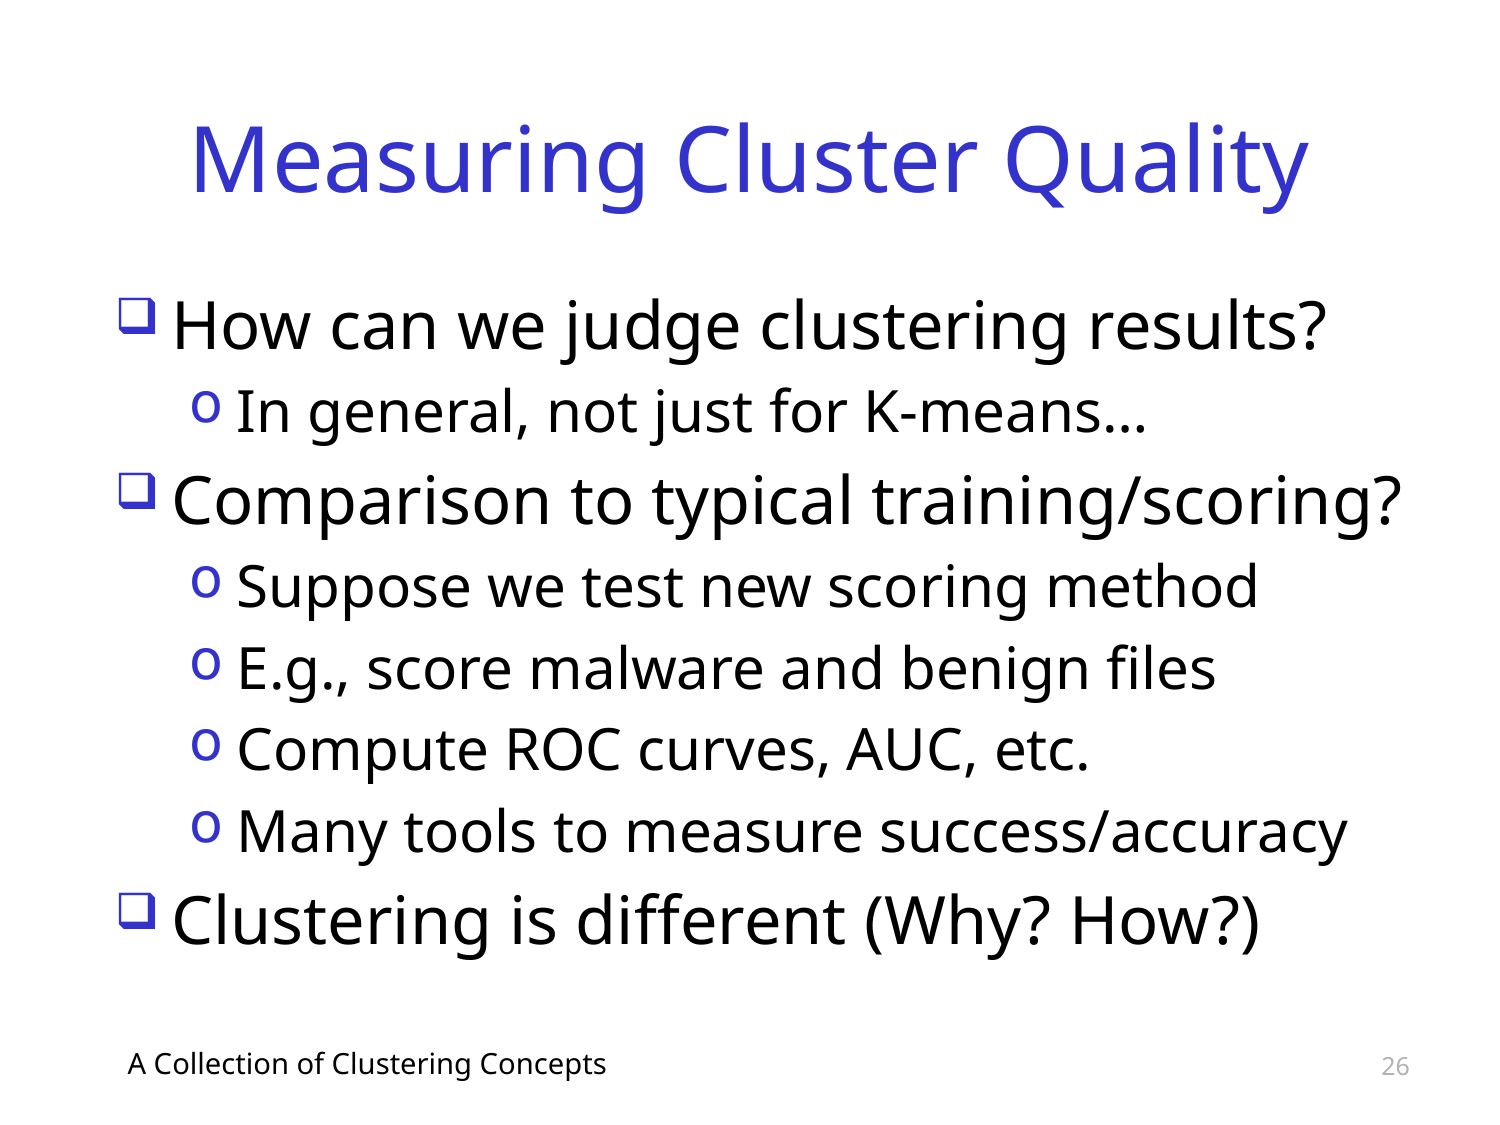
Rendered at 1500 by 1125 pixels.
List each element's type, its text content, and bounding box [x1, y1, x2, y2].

footer A Collection of Clustering Concepts [112, 1037, 776, 1101]
slide_number 26 [1074, 1037, 1425, 1098]
list How can we judge clustering results? In general, not just for K-means… Comparison to typical training/scoring? Suppose we test new scoring method E.g., score malware and benign files Compute ROC curves, AUC, etc. Many tools to measure success/accuracy Clustering is different (Why? How?) [99, 274, 1426, 1013]
title Measuring Cluster Quality [112, 62, 1388, 251]
